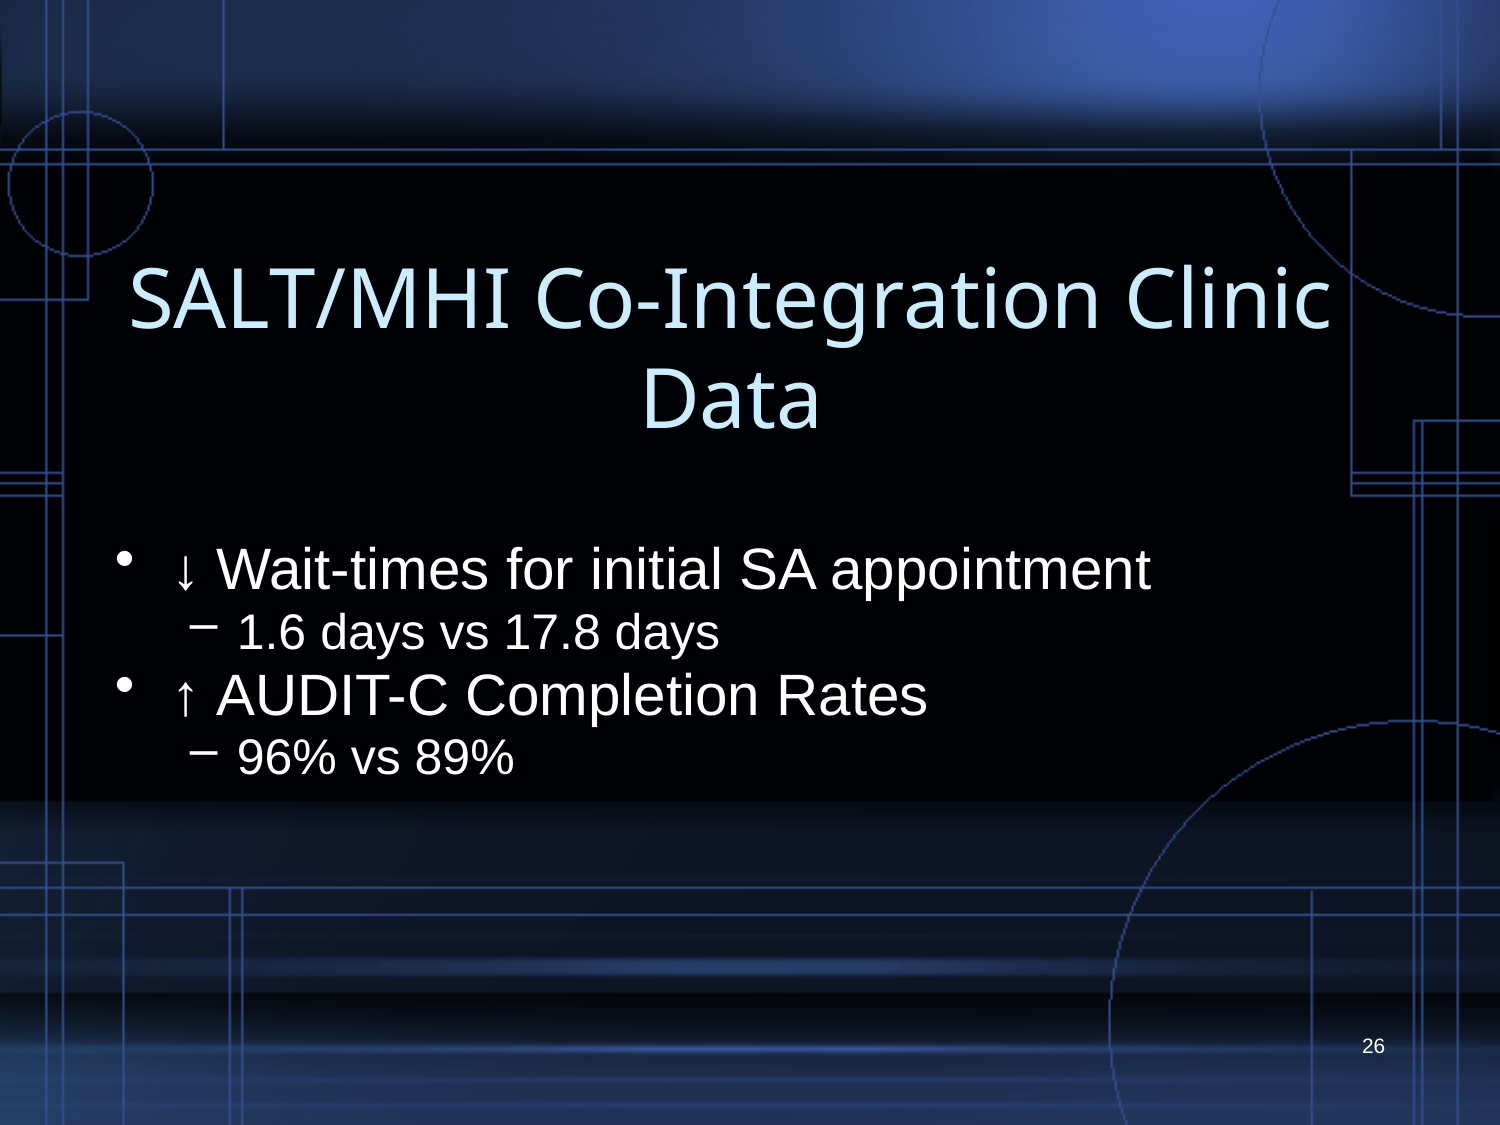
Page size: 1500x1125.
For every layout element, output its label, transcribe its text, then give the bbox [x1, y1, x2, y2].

list ↓ Wait-times for initial SA appointment 1.6 days vs 17.8 days ↑ AUDIT-C Completion Rates 96% vs 89% [99, 537, 1413, 801]
title SALT/MHI Co-Integration Clinic Data [74, 237, 1388, 453]
picture [0, 0, 1500, 1125]
slide_number 26 [1087, 1024, 1401, 1101]
